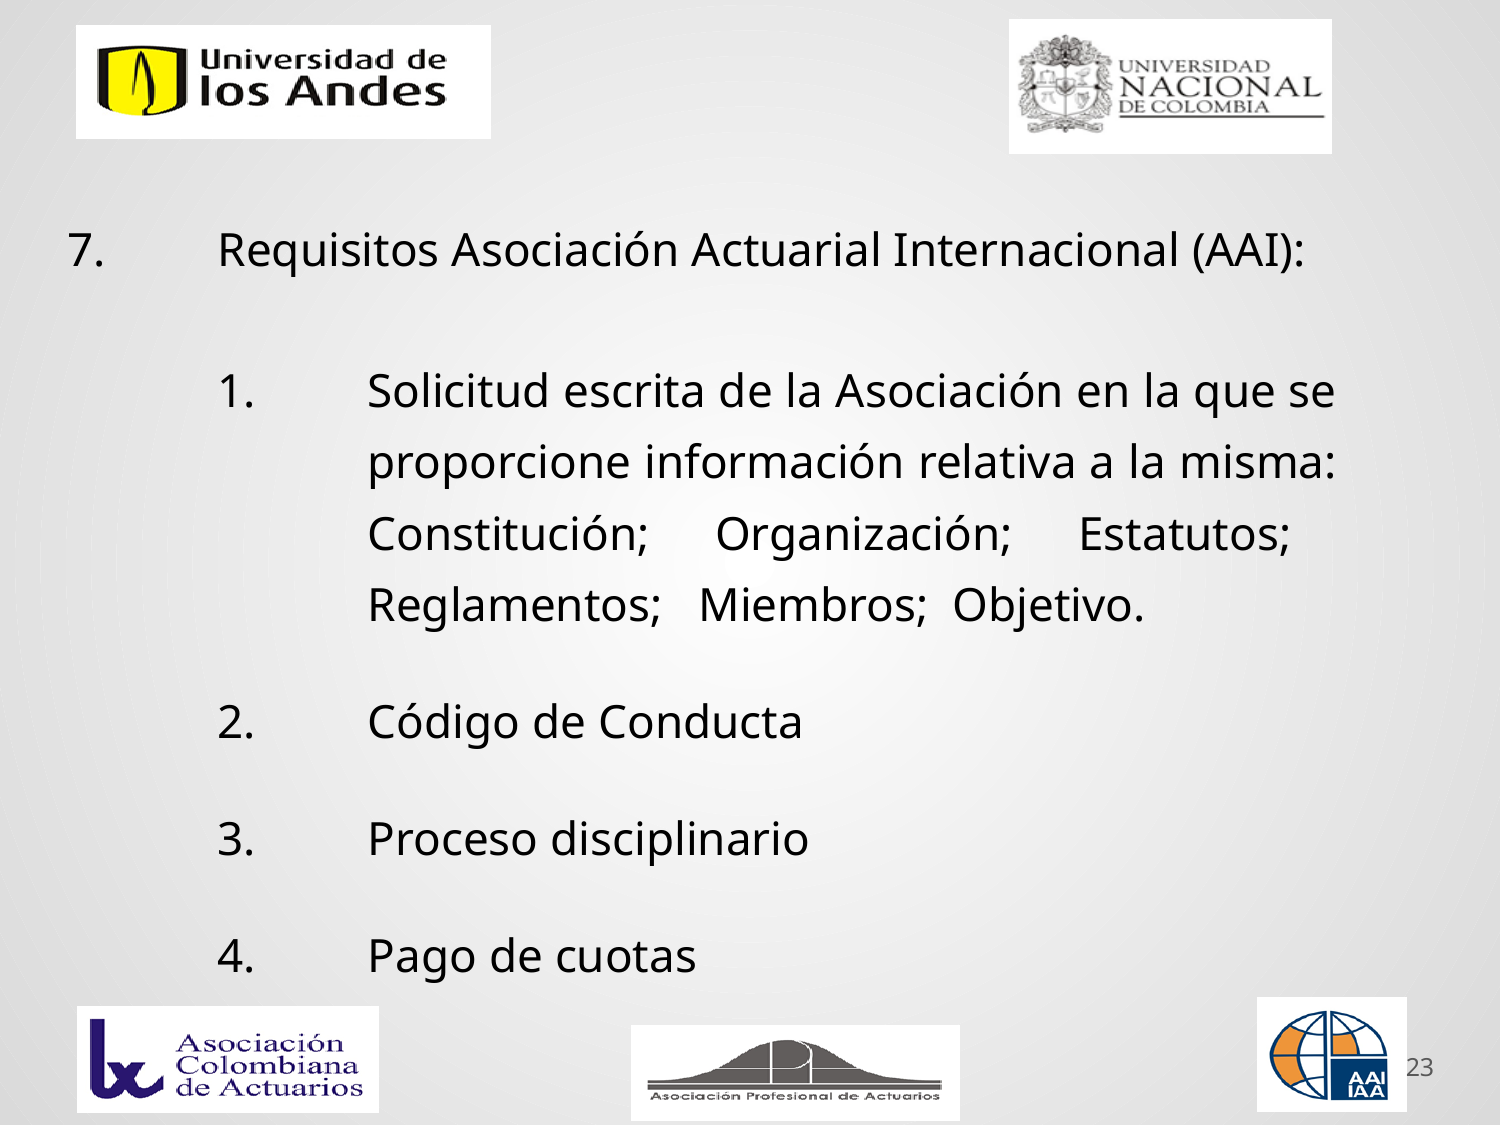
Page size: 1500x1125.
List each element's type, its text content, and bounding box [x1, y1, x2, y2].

picture [76, 25, 491, 139]
picture [1257, 997, 1407, 1112]
picture [1009, 19, 1332, 154]
picture [631, 1061, 960, 1121]
text_box 7. Requisitos Asociación Actuarial Internacional (AAI): 1. Solicitud escrita de la Asociación en la que se proporcione información relativa a la misma: Constitución; Organización; Estatutos; Reglamentos; Miembros; Objetivo. 2. Código de Conducta 3. Proceso disciplinario 4. Pago de cuotas [53, 196, 1353, 1061]
picture [77, 1061, 379, 1113]
slide_number 23 [1401, 1042, 1471, 1094]
